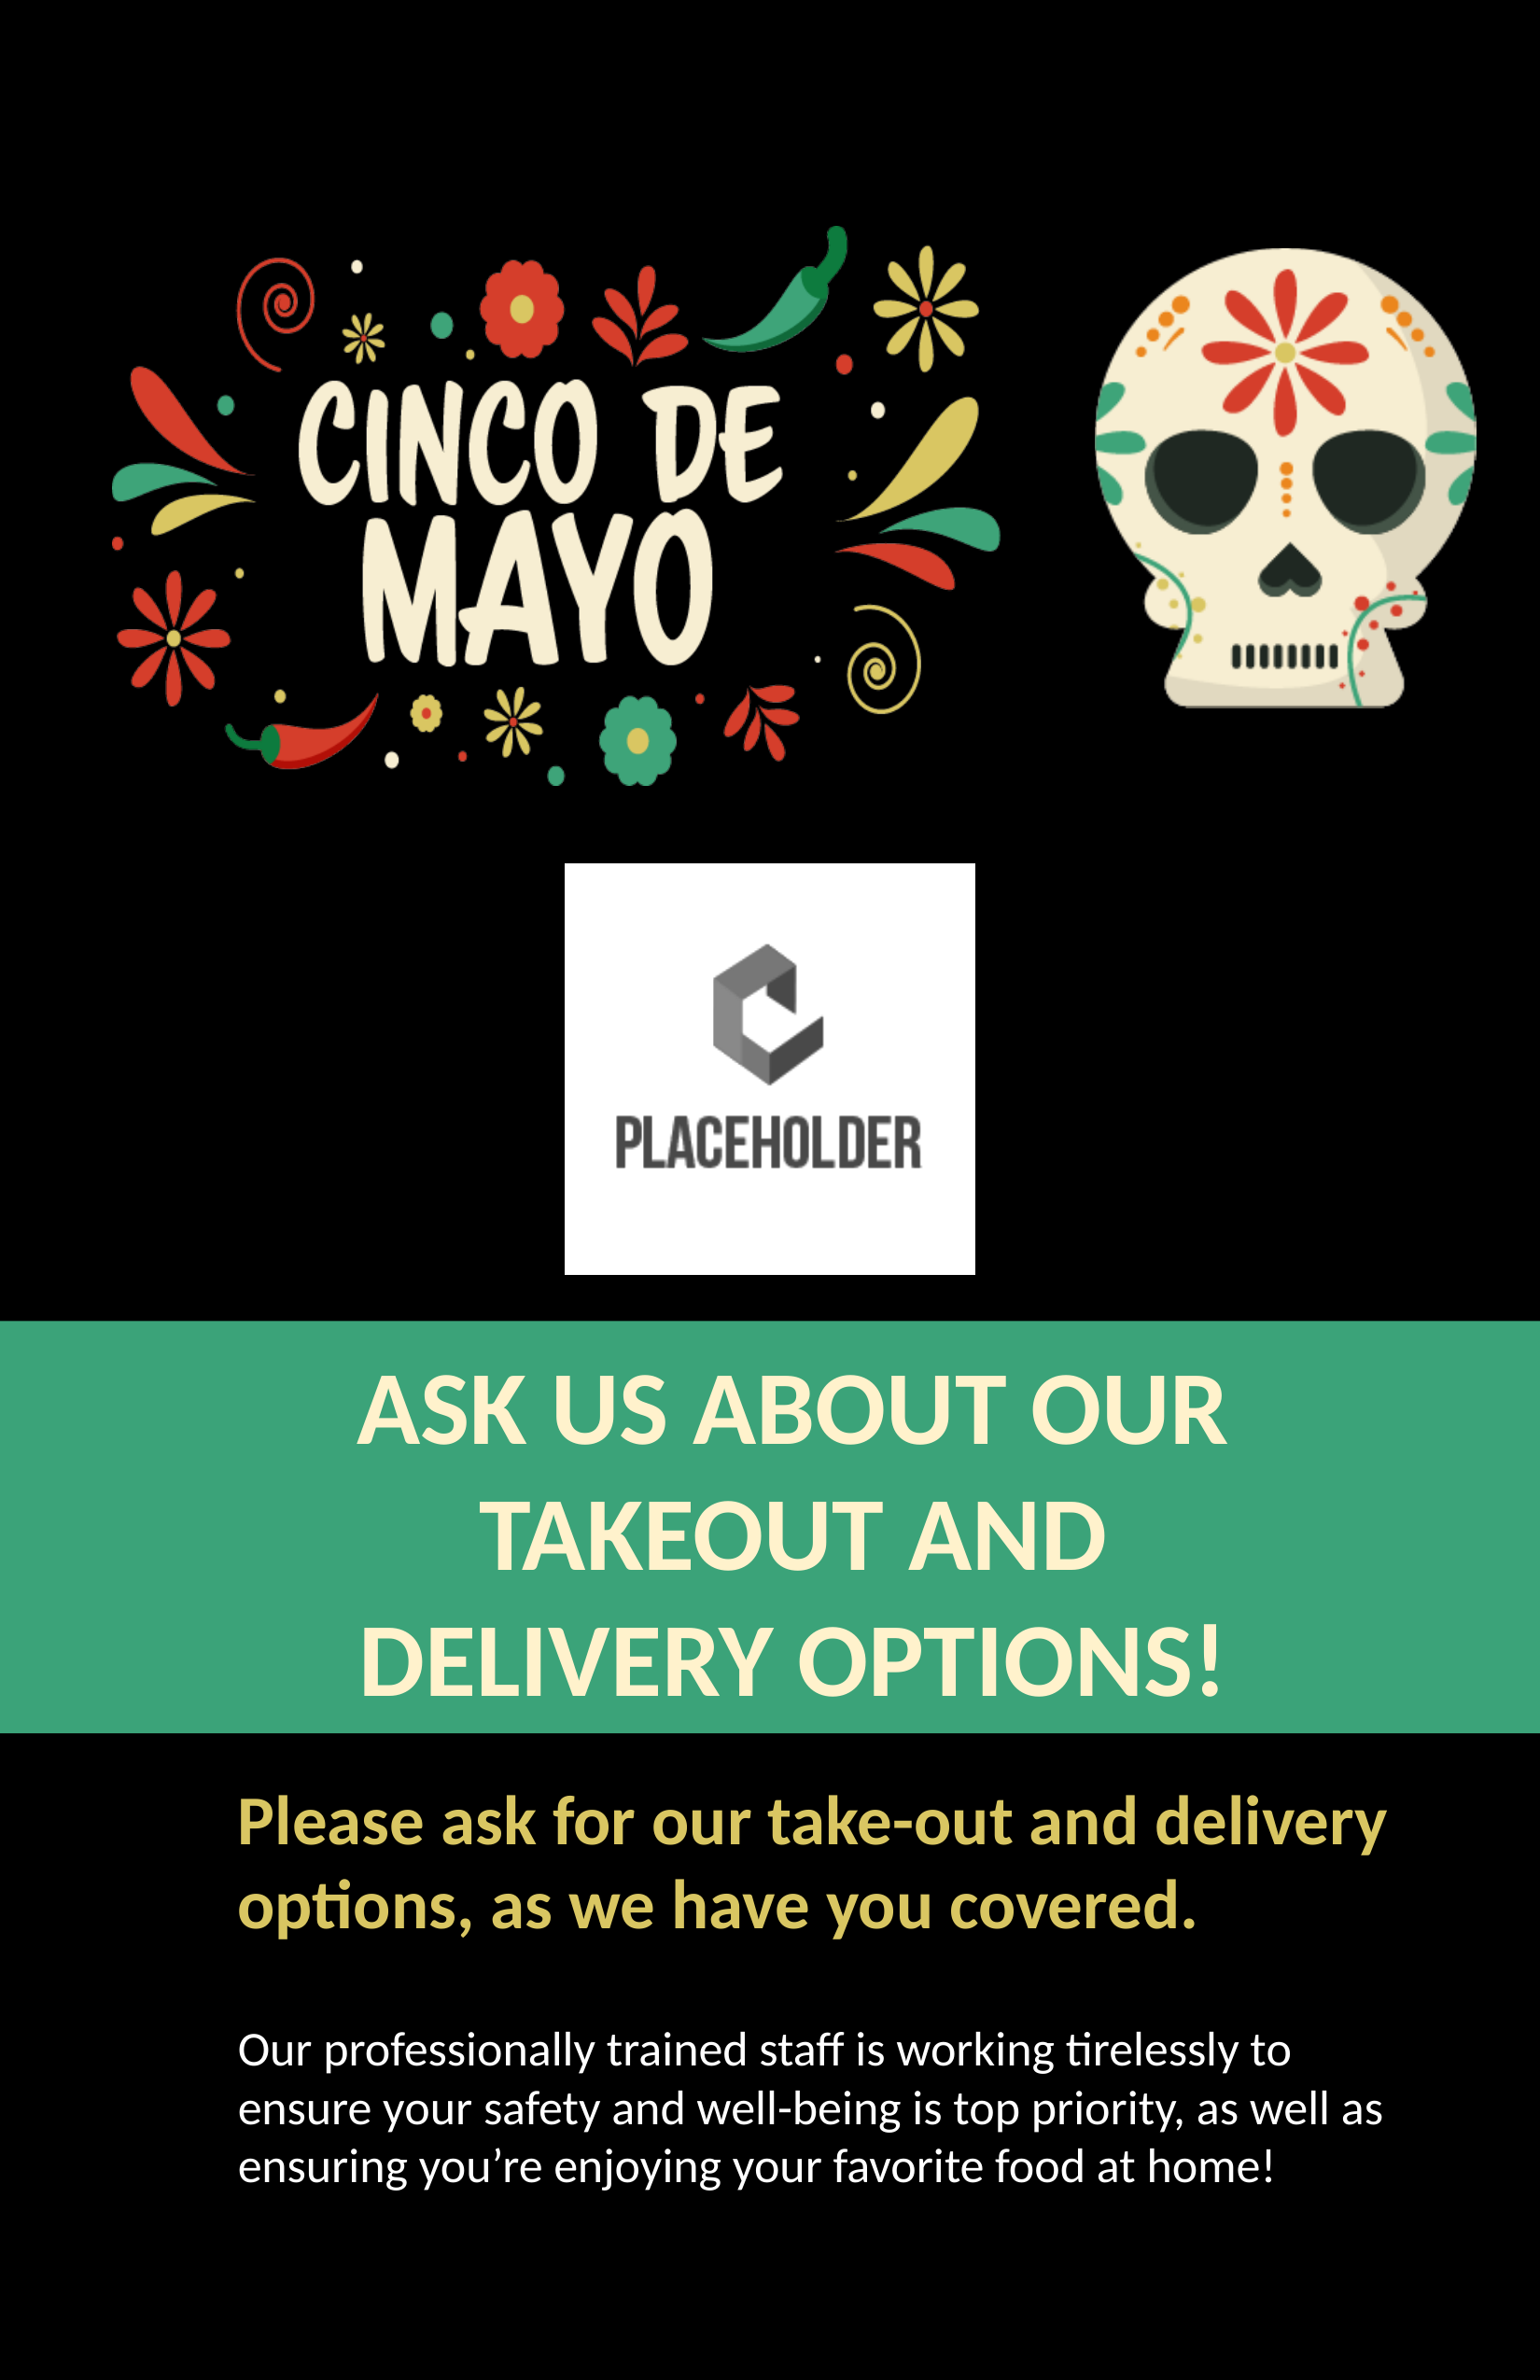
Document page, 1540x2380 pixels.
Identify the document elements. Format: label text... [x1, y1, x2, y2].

text_box [0, 1734, 1540, 2380]
text_box [0, 1320, 1540, 1734]
picture [112, 226, 1001, 786]
text_box ASK US ABOUT OUR TAKEOUT AND DELIVERY OPTIONS! [313, 1332, 1274, 1725]
text_box [0, 0, 1540, 1320]
text_box Please ask for our take-out and delivery options, as we have you covered. Our professionally trained staff is working tirelessly to ensure your safety and well-being is top priority, as well as ensuring you’re enjoying your favorite food at home! [223, 1768, 1404, 2200]
picture [564, 862, 976, 1276]
picture [1095, 248, 1477, 708]
